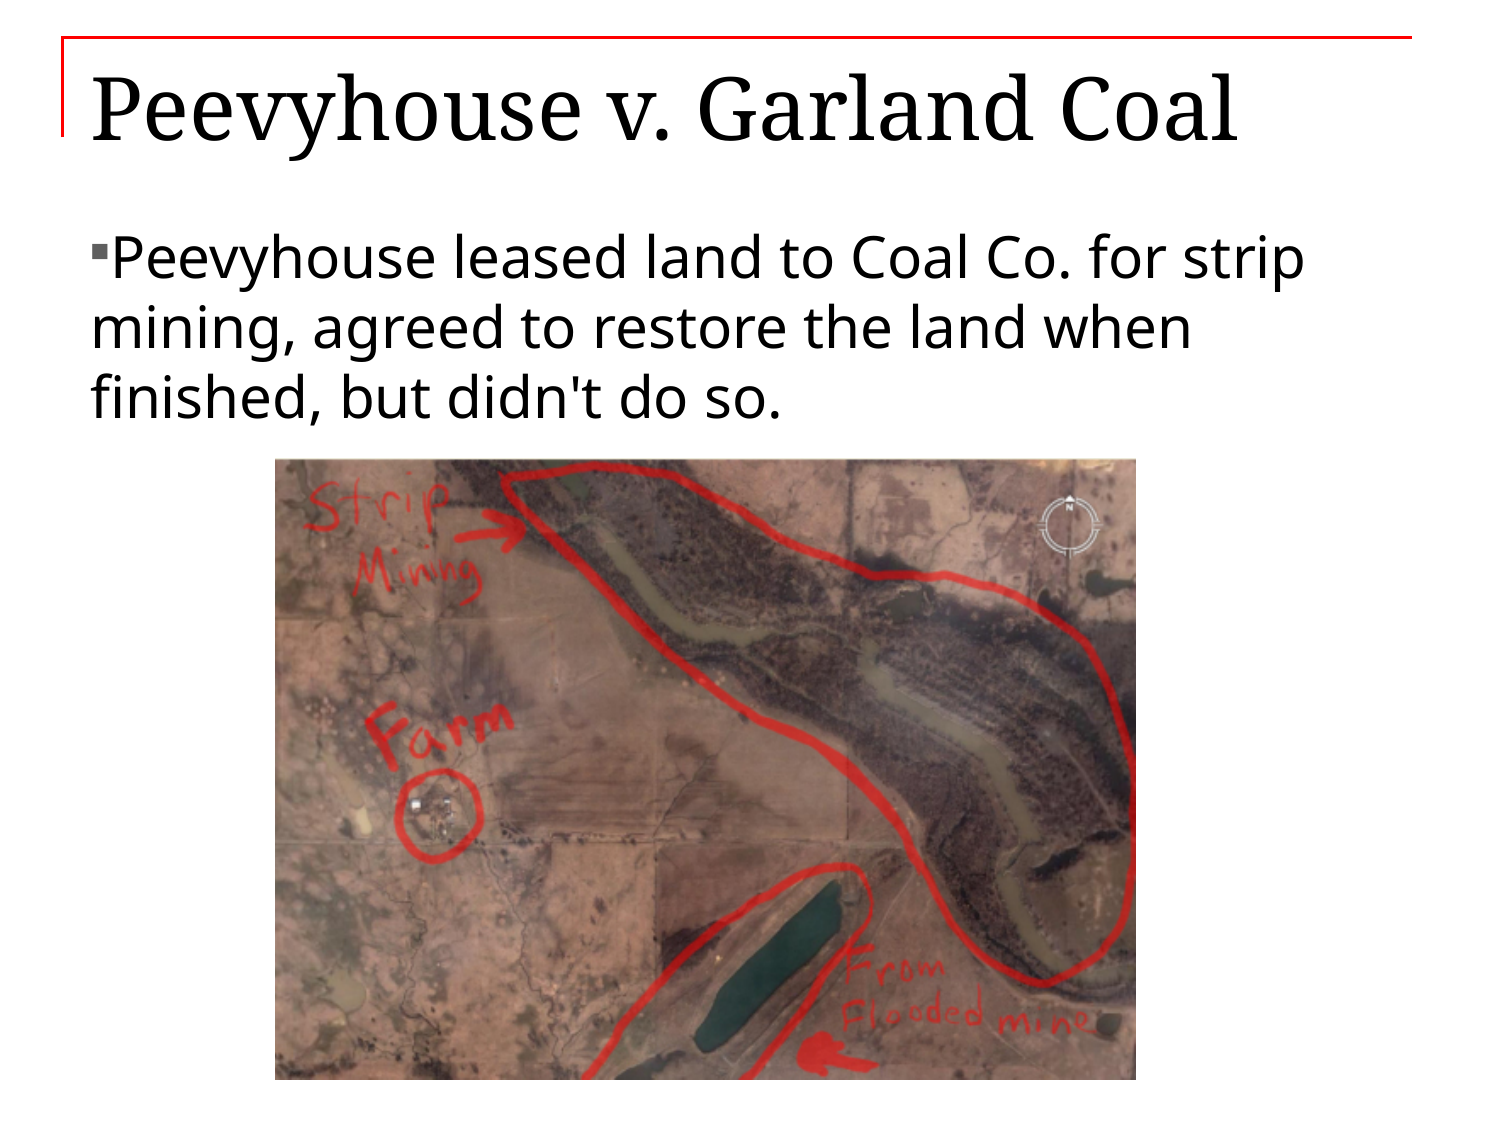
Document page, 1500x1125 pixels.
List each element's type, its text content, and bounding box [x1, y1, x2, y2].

list Peevyhouse leased land to Coal Co. for strip mining, agreed to restore the land when finished, but didn't do so. [75, 212, 1425, 956]
title Peevyhouse v. Garland Coal [75, 45, 1425, 212]
picture [274, 457, 1136, 1080]
